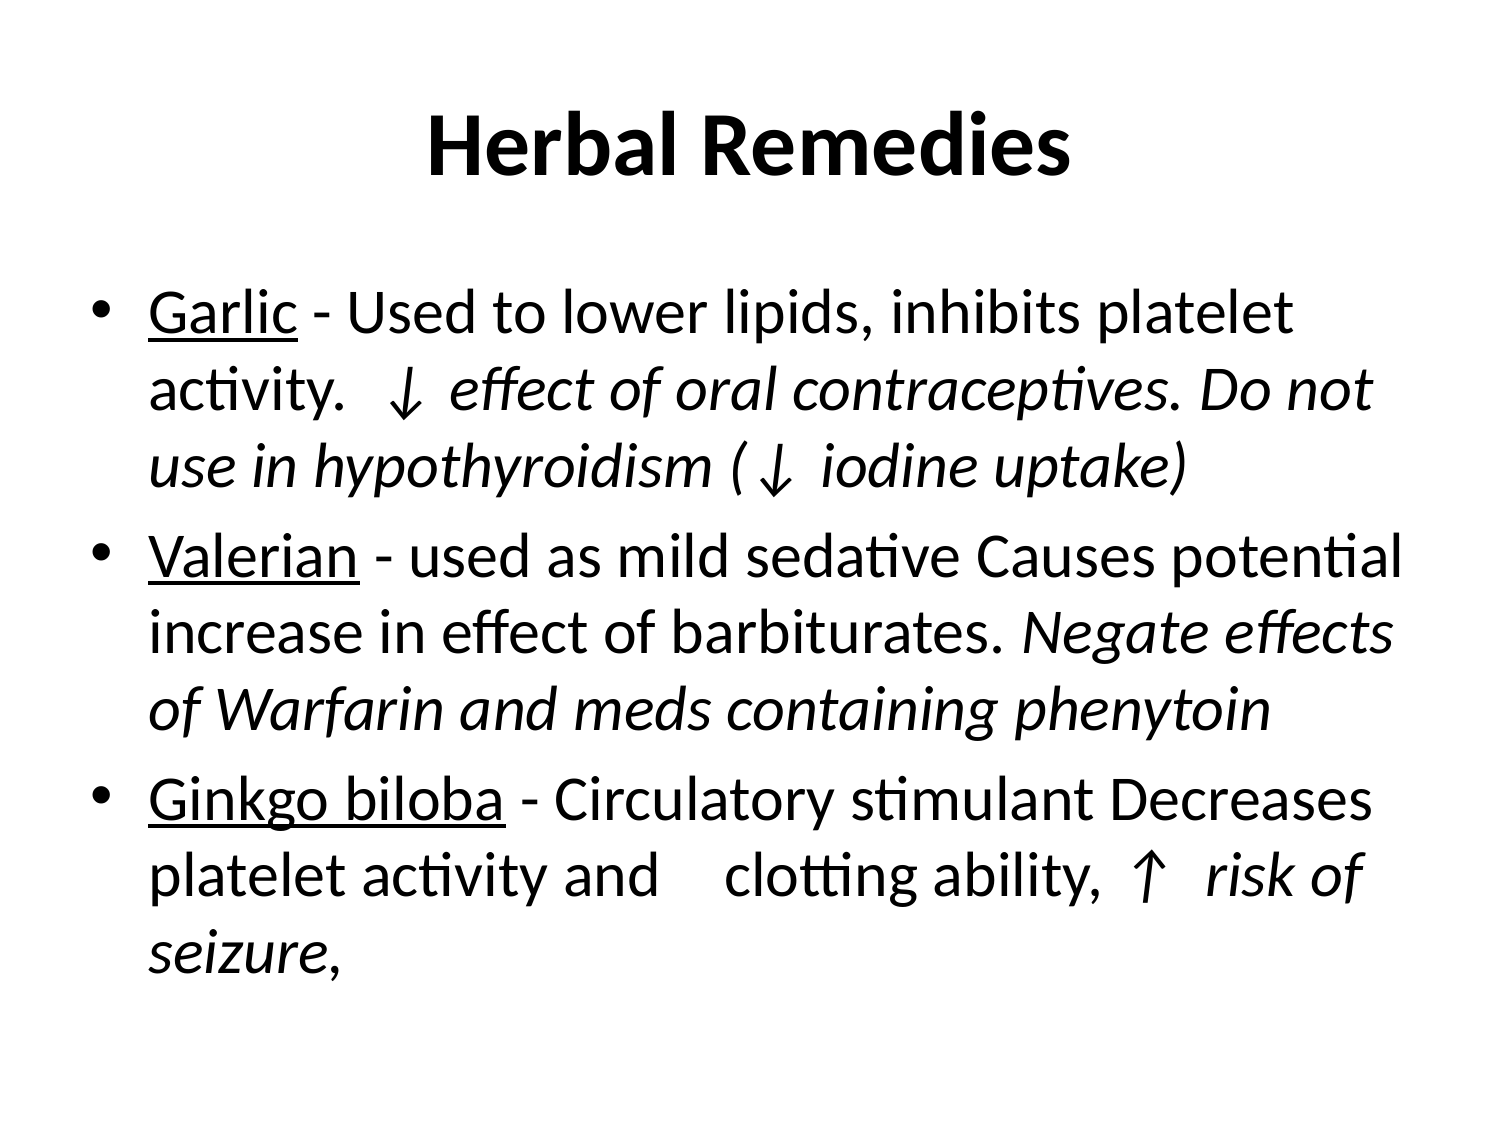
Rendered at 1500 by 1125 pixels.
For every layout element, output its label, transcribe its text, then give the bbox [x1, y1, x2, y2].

title Herbal Remedies [75, 45, 1425, 233]
list Garlic - Used to lower lipids, inhibits platelet activity. ↓ effect of oral contraceptives. Do not use in hypothyroidism (↓ iodine uptake) Valerian - used as mild sedative Causes potential increase in effect of barbiturates. Negate effects of Warfarin and meds containing phenytoin Ginkgo biloba - Circulatory stimulant Decreases platelet activity and clotting ability, ↑ risk of seizure, [75, 262, 1425, 1005]
